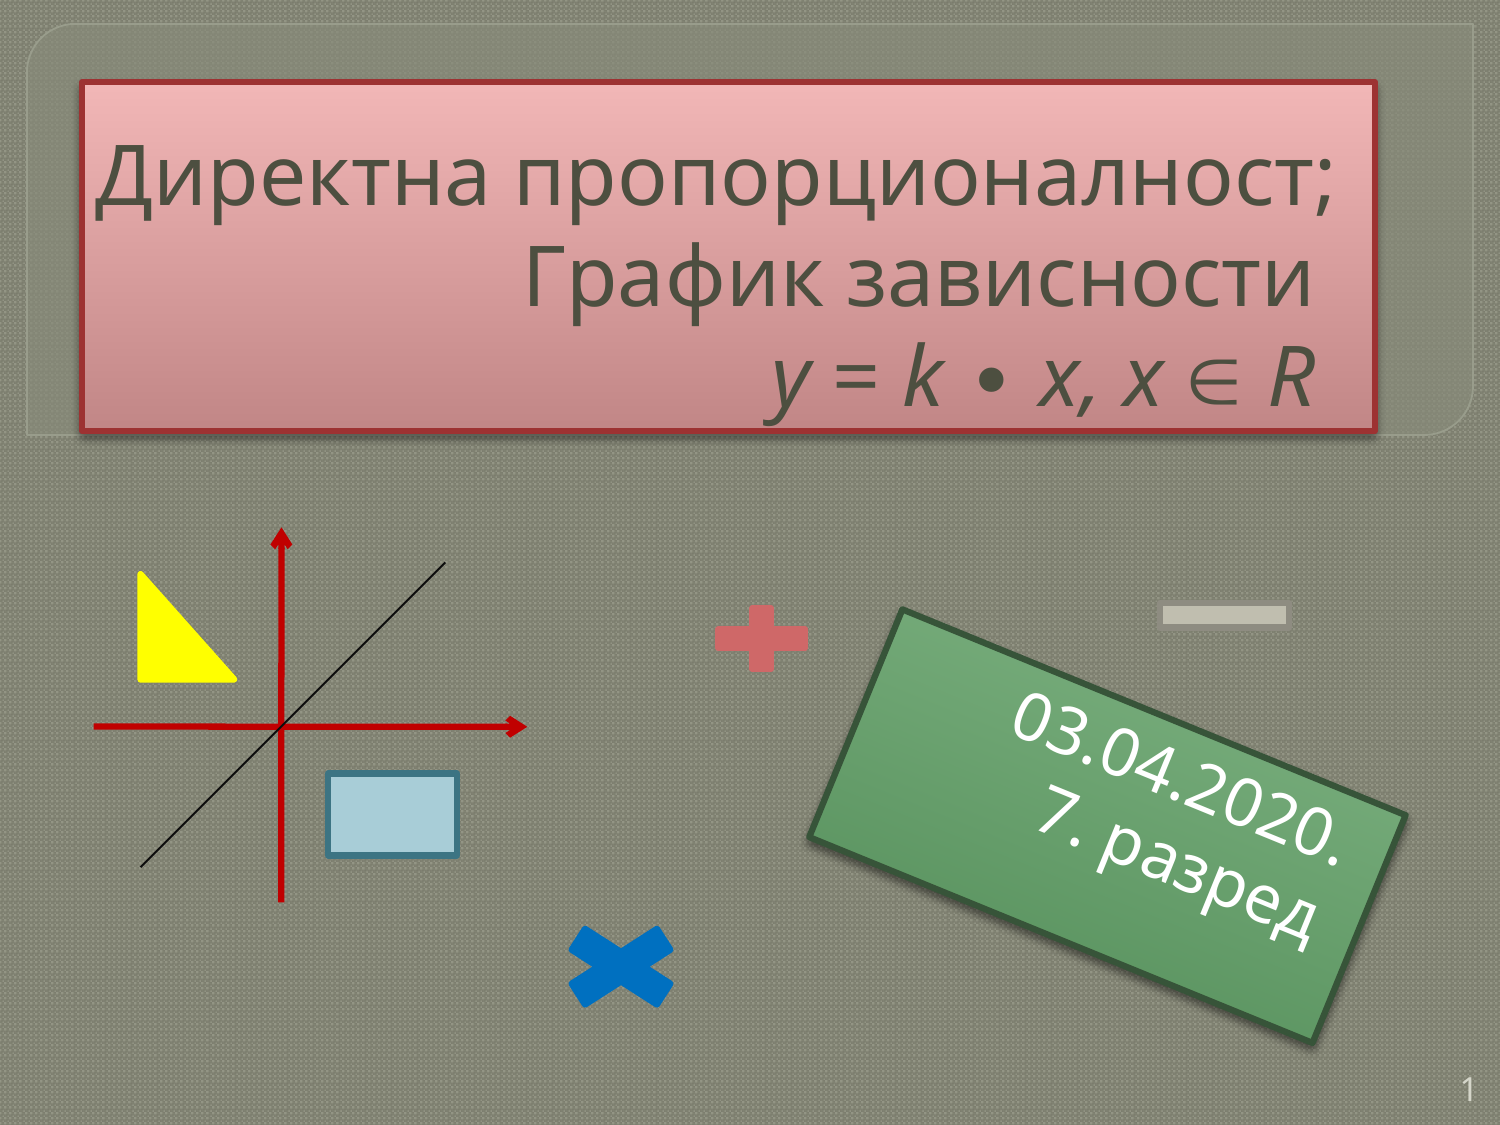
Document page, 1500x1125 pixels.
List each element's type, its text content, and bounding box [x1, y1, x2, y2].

text_box [715, 605, 808, 672]
text_box [1157, 600, 1292, 631]
subtitle 03.04.2020. 7. разред [809, 609, 1406, 1043]
title Директна пропорционалност; График зависности y = k ∙ x, х  R [81, 81, 1376, 432]
slide_number 1 [1417, 1067, 1494, 1113]
text_box [451, 770, 460, 859]
text_box [568, 925, 674, 1008]
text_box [140, 562, 446, 868]
